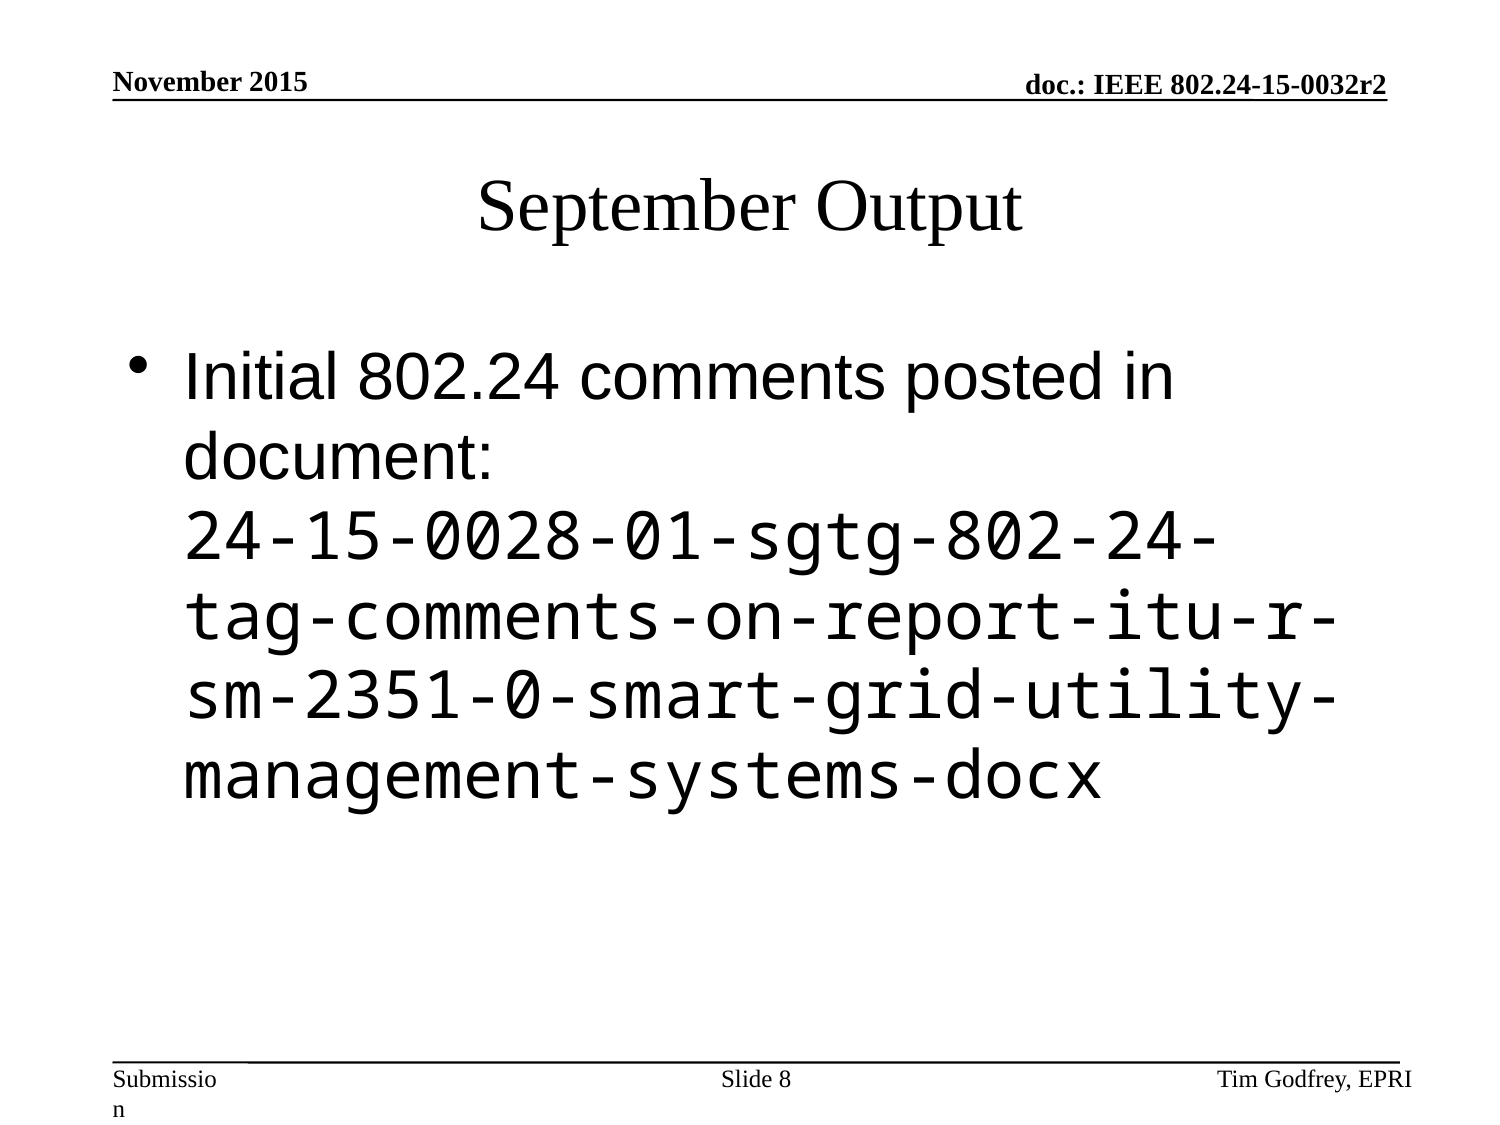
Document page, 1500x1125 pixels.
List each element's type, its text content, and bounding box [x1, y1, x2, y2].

title September Output [112, 112, 1388, 288]
footer Tim Godfrey, EPRI [900, 1062, 1413, 1093]
list Initial 802.24 comments posted in document: 24-15-0028-01-sgtg-802-24-tag-comments-on-report-itu-r-sm-2351-0-smart-grid-utility-management-systems-docx [112, 324, 1388, 1000]
slide_number Slide 8 [712, 1062, 800, 1093]
